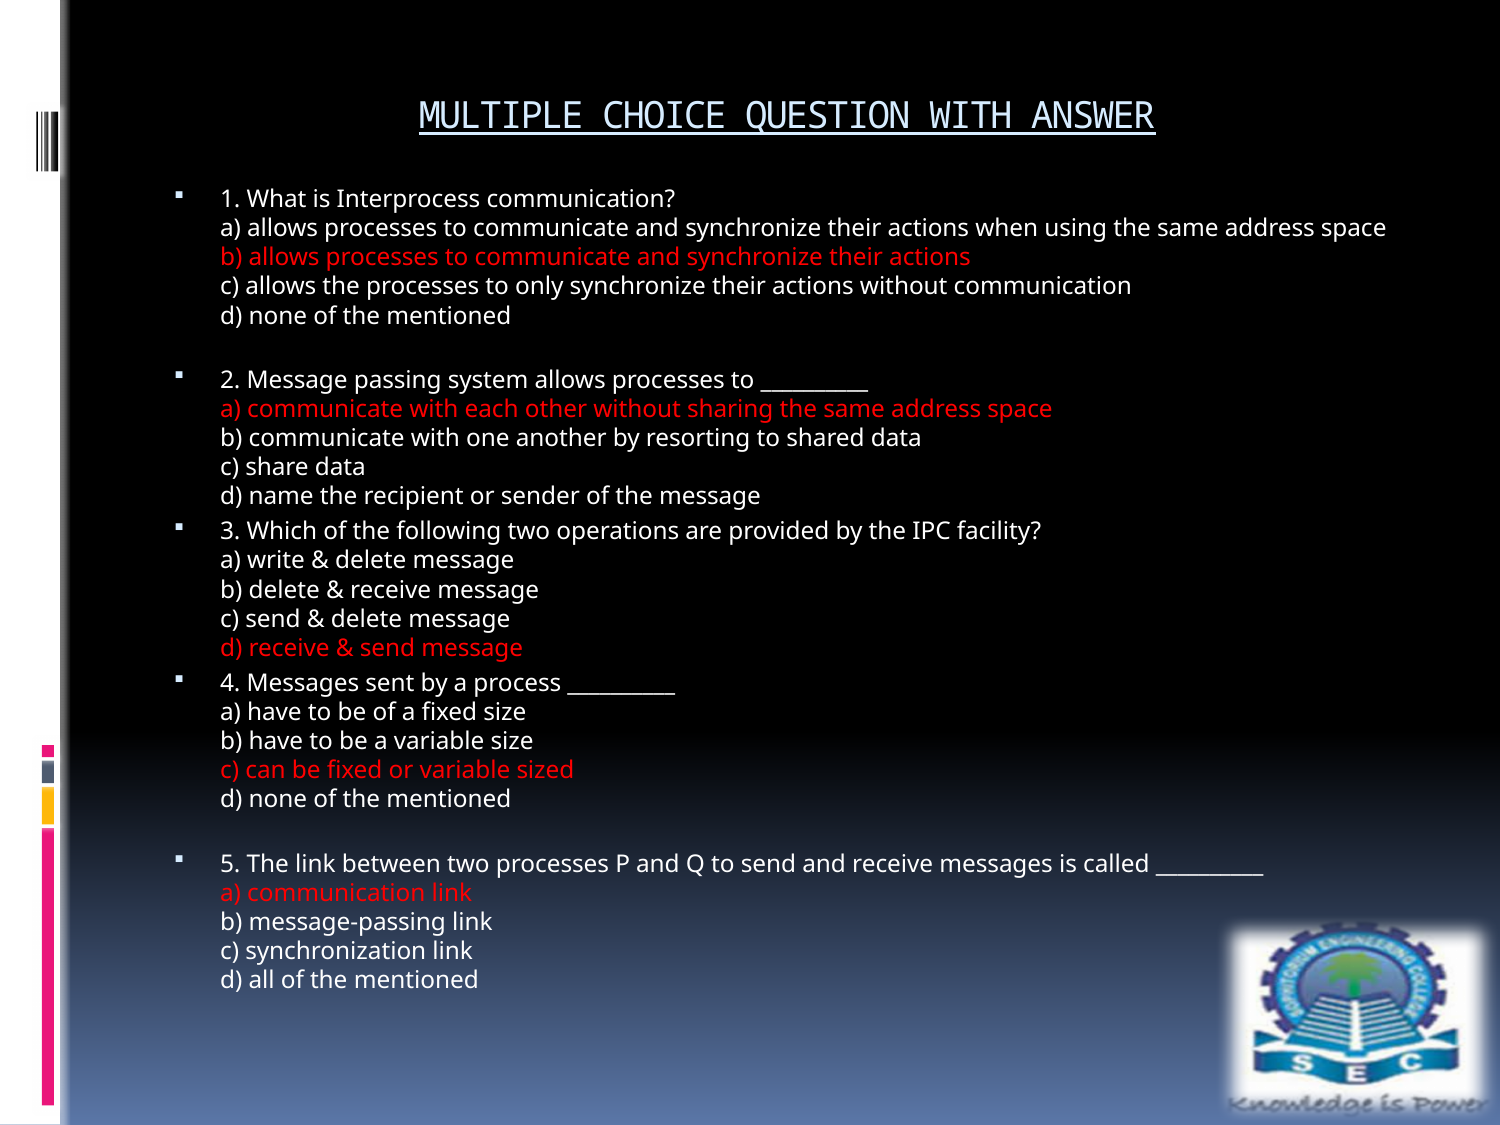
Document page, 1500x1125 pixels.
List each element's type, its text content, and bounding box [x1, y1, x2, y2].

picture [1214, 913, 1500, 1125]
list 1. What is Interprocess communication? a) allows processes to communicate and synchronize their actions when using the same address space b) allows processes to communicate and synchronize their actions c) allows the processes to only synchronize their actions without communication d) none of the mentioned 2. Message passing system allows processes to __________ a) communicate with each other without sharing the same address space b) communicate with one another by resorting to shared data c) share data d) name the recipient or sender of the message 3. Which of the following two operations are provided by the IPC facility? a) write & delete message b) delete & receive message c) send & delete message d) receive & send message 4. Messages sent by a process __________ a) have to be of a fixed size b) have to be a variable size c) can be fixed or variable sized d) none of the mentioned 5. The link between two processes P and Q to send and receive messages is called __________ a) communication link b) message-passing link c) synchronization link d) all of the mentioned [150, 175, 1425, 1043]
title MULTIPLE CHOICE QUESTION WITH ANSWER [150, 83, 1425, 153]
